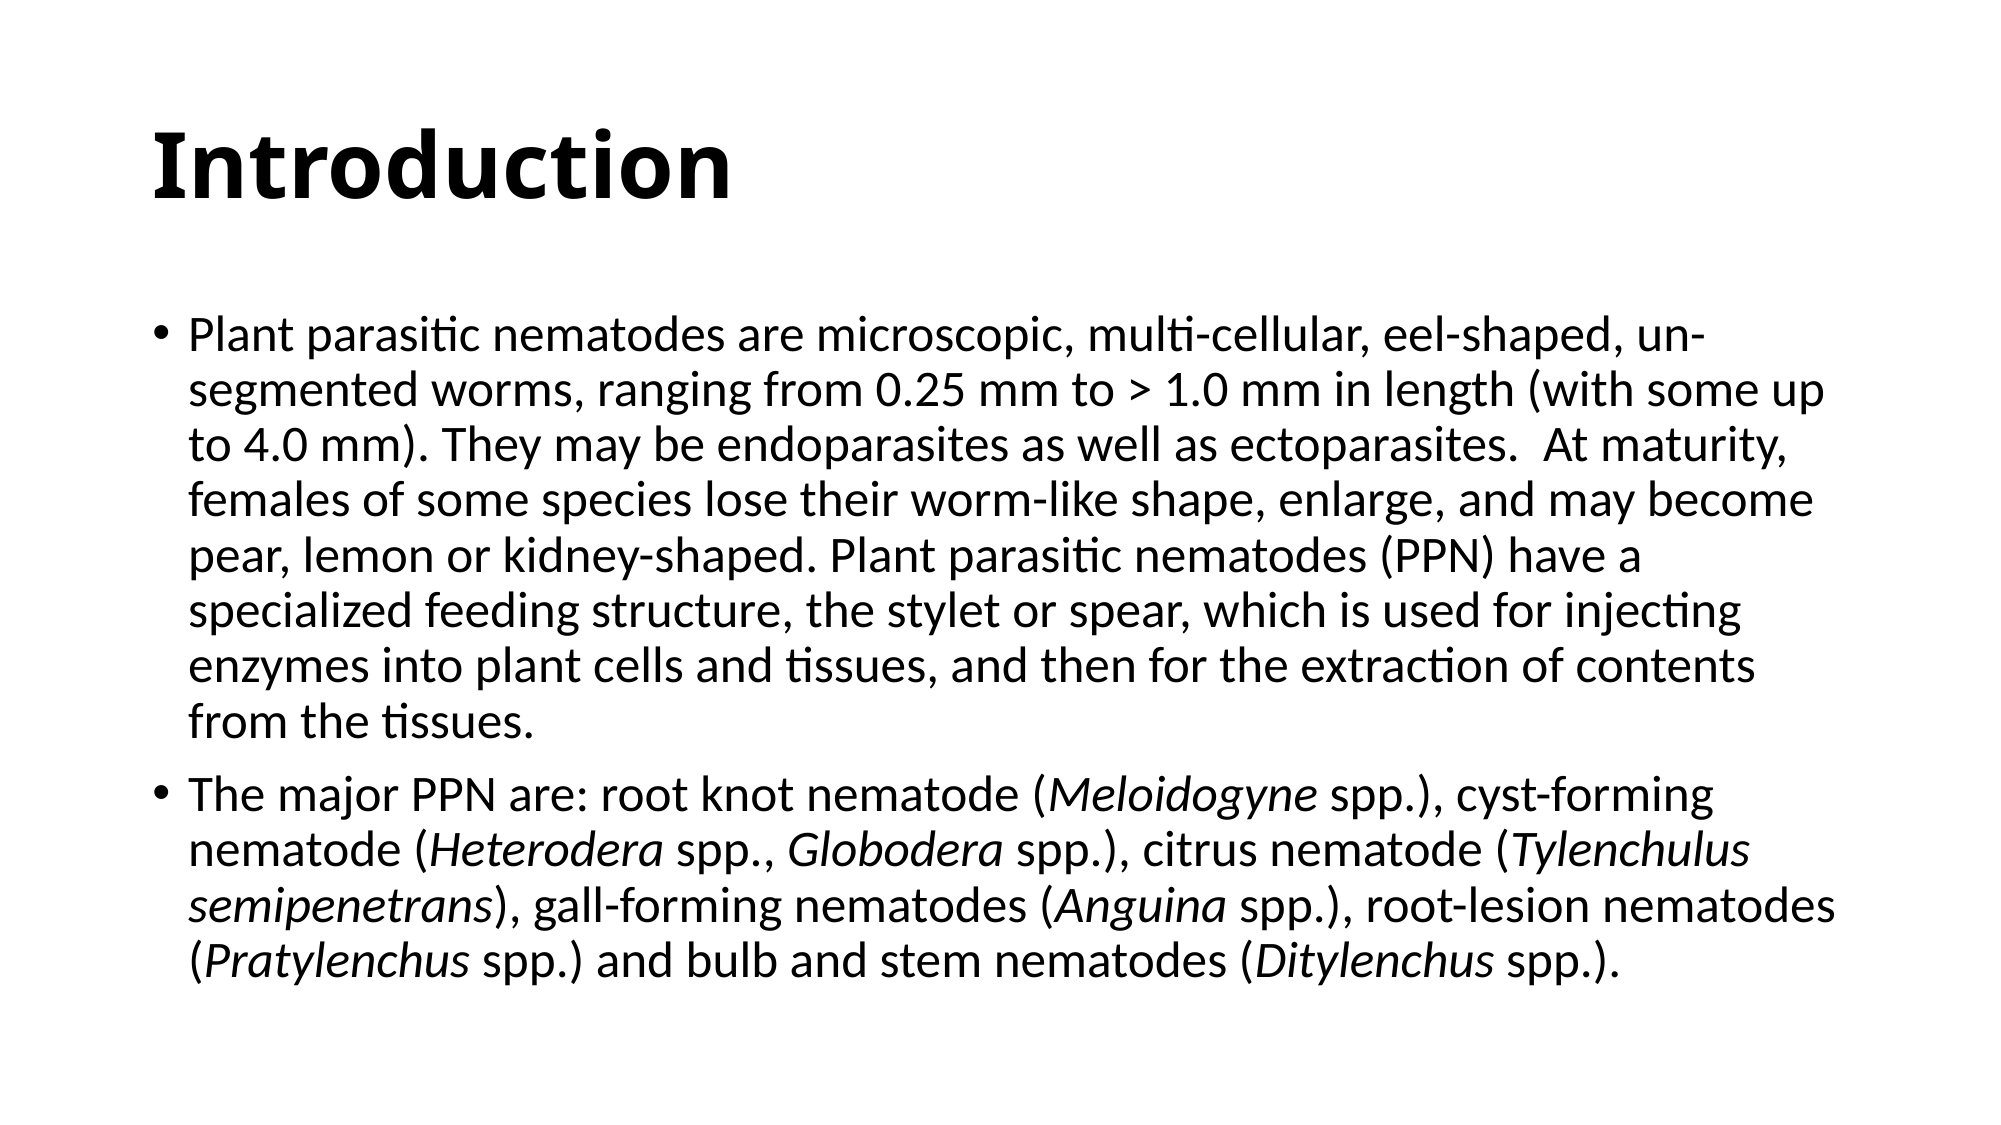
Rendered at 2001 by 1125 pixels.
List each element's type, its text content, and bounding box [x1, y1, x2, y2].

title Introduction [137, 59, 1863, 278]
list Plant parasitic nematodes are microscopic, multi-cellular, eel-shaped, un-segmented worms, ranging from 0.25 mm to > 1.0 mm in length (with some up to 4.0 mm). They may be endoparasites as well as ectoparasites. At maturity, females of some species lose their worm-like shape, enlarge, and may become pear, lemon or kidney-shaped. Plant parasitic nematodes (PPN) have a specialized feeding structure, the stylet or spear, which is used for injecting enzymes into plant cells and tissues, and then for the extraction of contents from the tissues. The major PPN are: root knot nematode (Meloidogyne spp.), cyst-forming nematode (Heterodera spp., Globodera spp.), citrus nematode (Tylenchulus semipenetrans), gall-forming nematodes (Anguina spp.), root-lesion nematodes (Pratylenchus spp.) and bulb and stem nematodes (Ditylenchus spp.). [137, 299, 1863, 1014]
